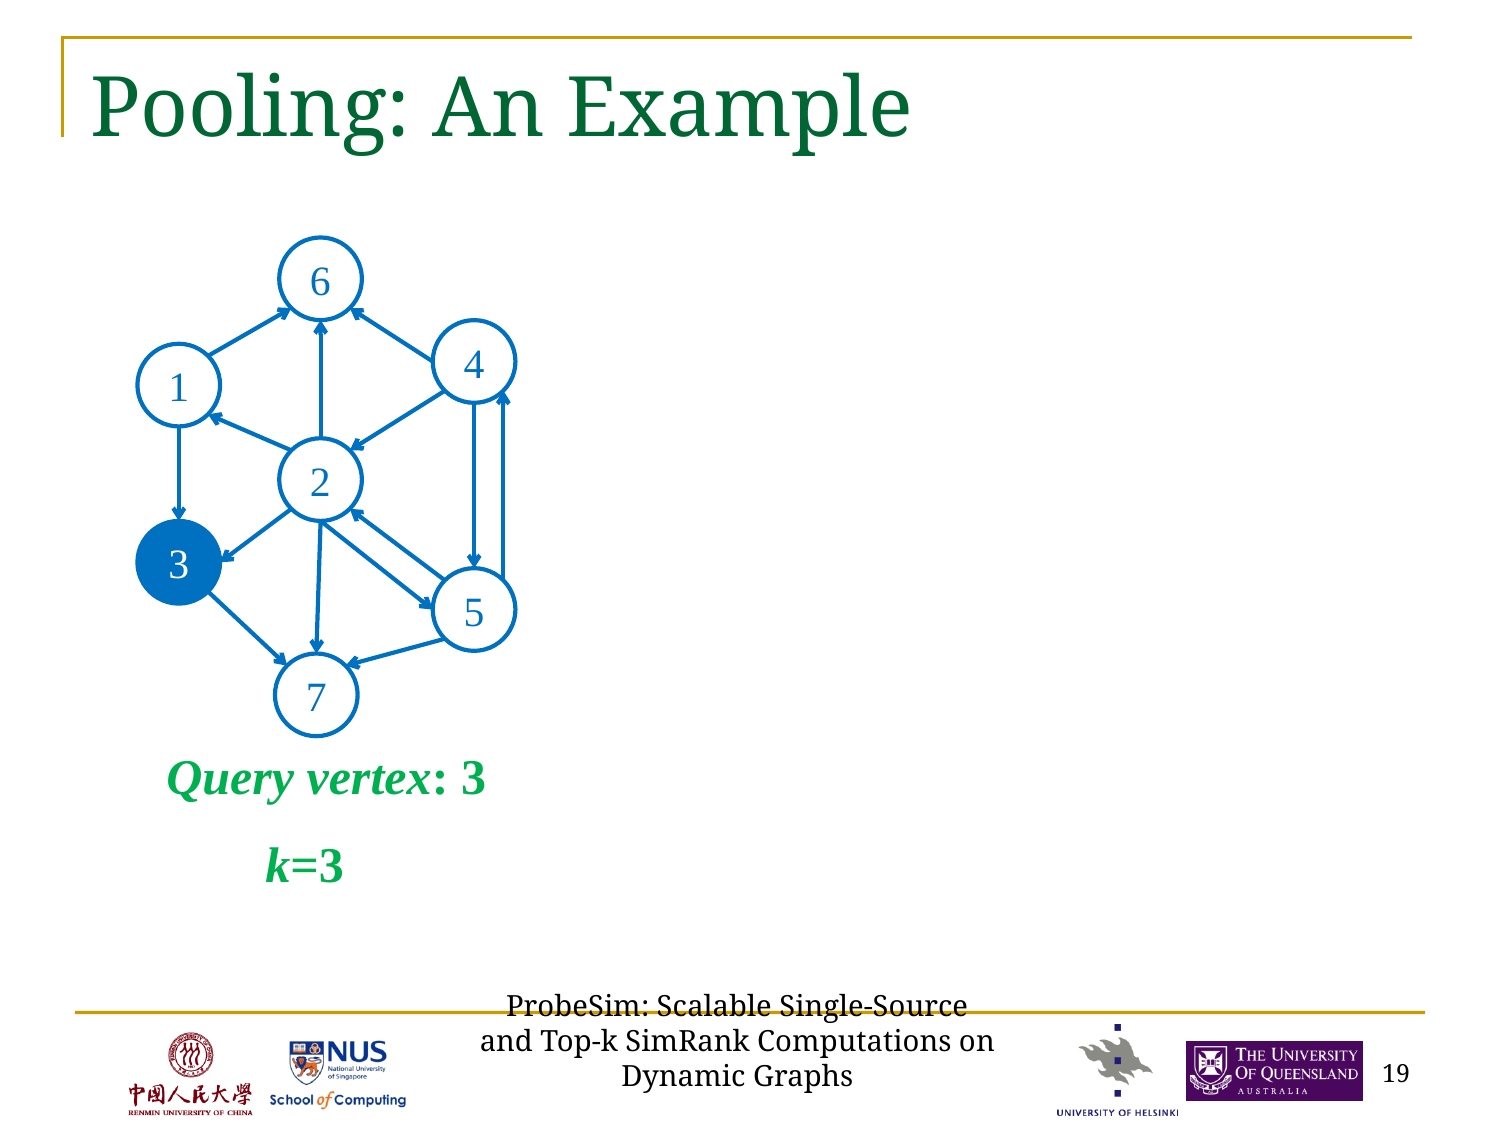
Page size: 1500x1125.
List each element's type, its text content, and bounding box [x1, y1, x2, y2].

slide_number 19 [1360, 1023, 1426, 1100]
text_box k=3 [250, 824, 359, 900]
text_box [127, 1024, 1363, 1117]
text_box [316, 520, 321, 654]
title Pooling: An Example [74, 45, 1426, 233]
text_box 7 [272, 651, 360, 739]
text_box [207, 307, 292, 357]
text_box 6 [277, 235, 364, 323]
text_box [219, 508, 292, 563]
text_box 4 [431, 318, 518, 405]
text_box 2 [277, 436, 364, 523]
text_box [349, 508, 446, 581]
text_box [349, 307, 434, 362]
text_box 1 [135, 341, 223, 429]
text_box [349, 390, 446, 451]
text_box Query vertex: 3 [151, 737, 502, 813]
text_box 3 [135, 519, 222, 606]
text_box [207, 591, 288, 666]
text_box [345, 638, 446, 666]
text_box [207, 414, 292, 451]
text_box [321, 520, 433, 610]
text_box 5 [431, 566, 518, 653]
